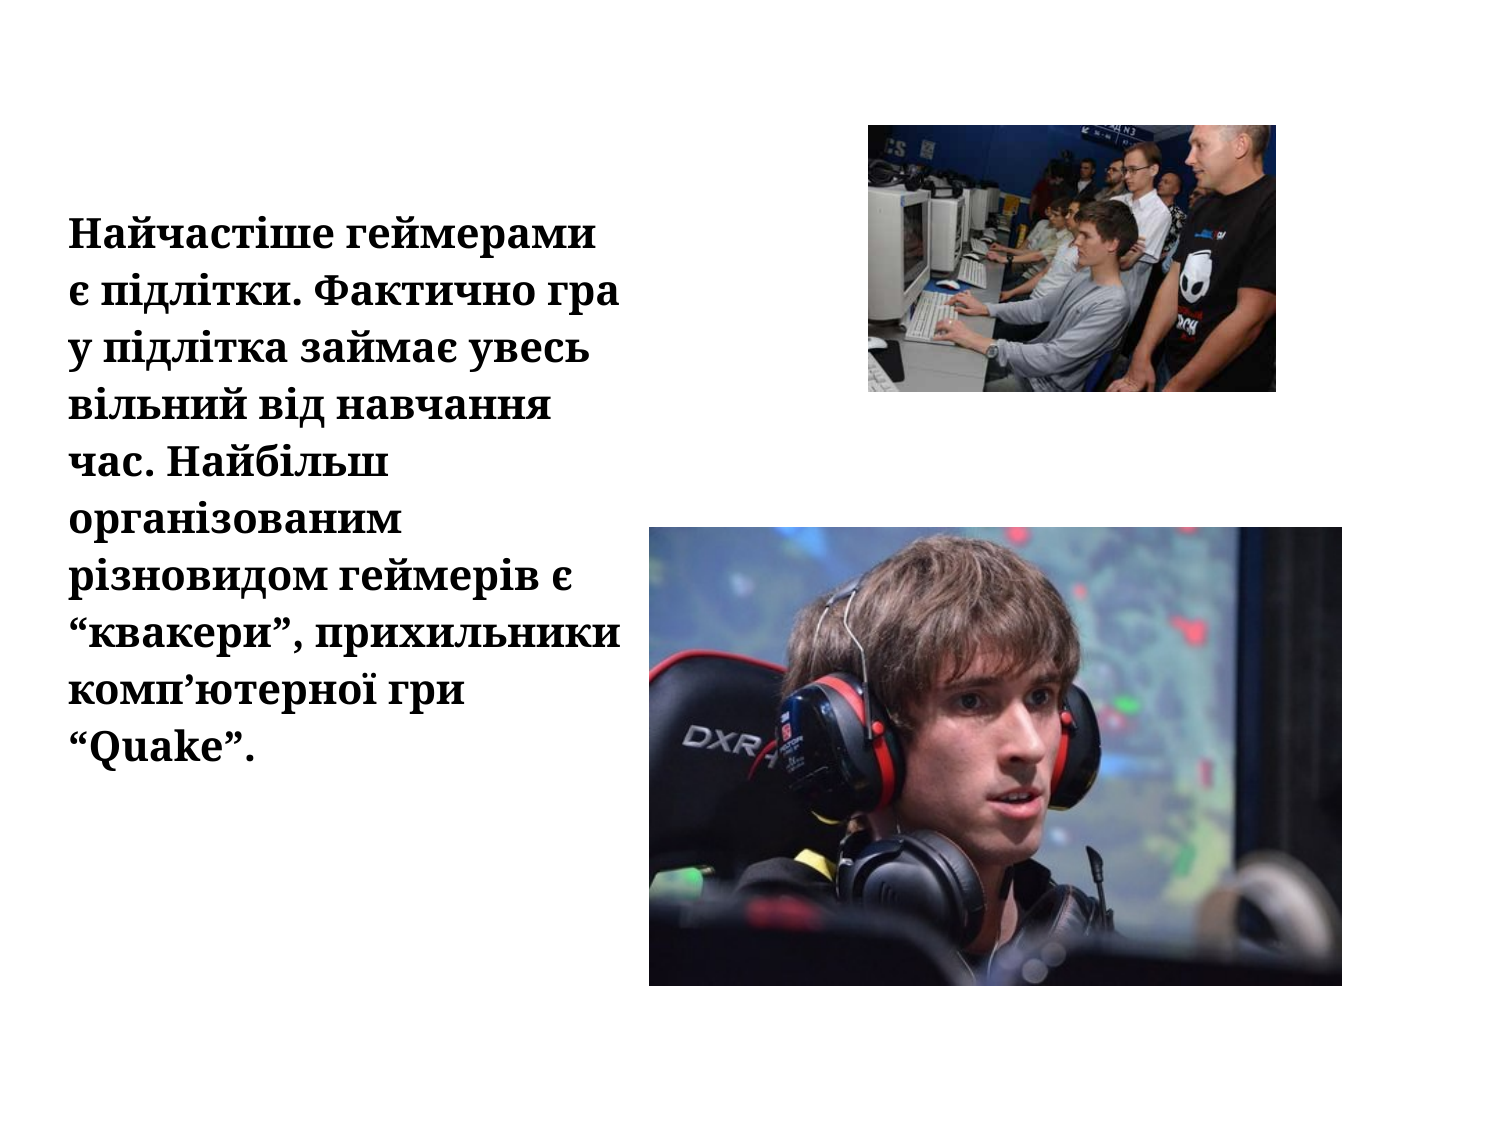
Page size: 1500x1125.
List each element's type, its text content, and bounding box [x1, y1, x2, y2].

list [867, 125, 1277, 392]
picture [648, 526, 1342, 986]
list Найчастіше геймерами є підлітки. Фактично гра у підлітка займає увесь вільний від навчання час. Найбільш організованим різновидом геймерів є “квакери”, прихильники комп’ютерної гри “Quake”. [53, 196, 644, 966]
